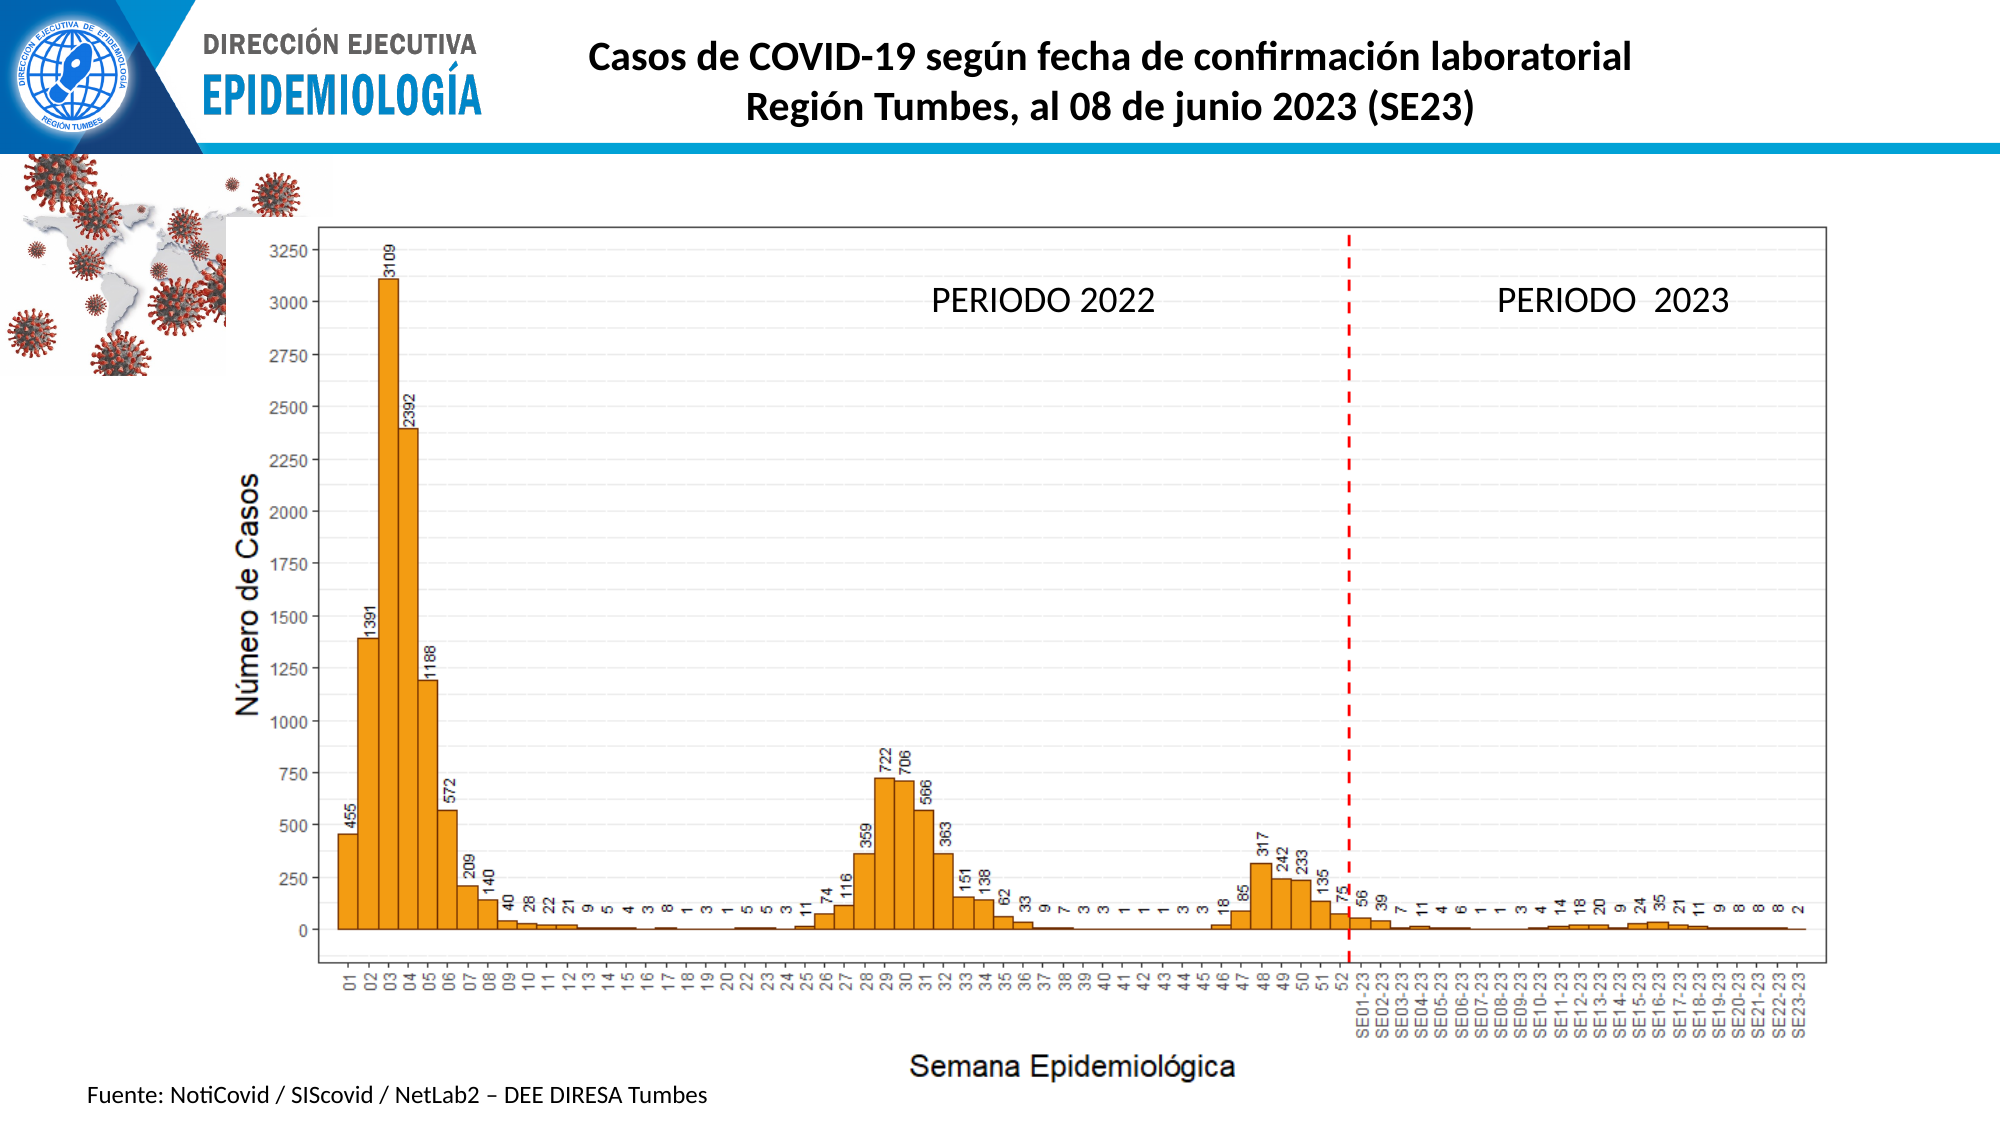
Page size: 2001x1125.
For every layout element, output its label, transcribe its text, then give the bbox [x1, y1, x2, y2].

text_box Casos de COVID-19 según fecha de confirmación laboratorial Región Tumbes, al 08 de junio 2023 (SE23) [512, 21, 1710, 137]
text_box [333, 142, 2000, 155]
text_box Fuente: NotiCovid / SIScovid / NetLab2 – DEE DIRESA Tumbes [72, 1071, 1228, 1116]
picture [0, 0, 1837, 1084]
